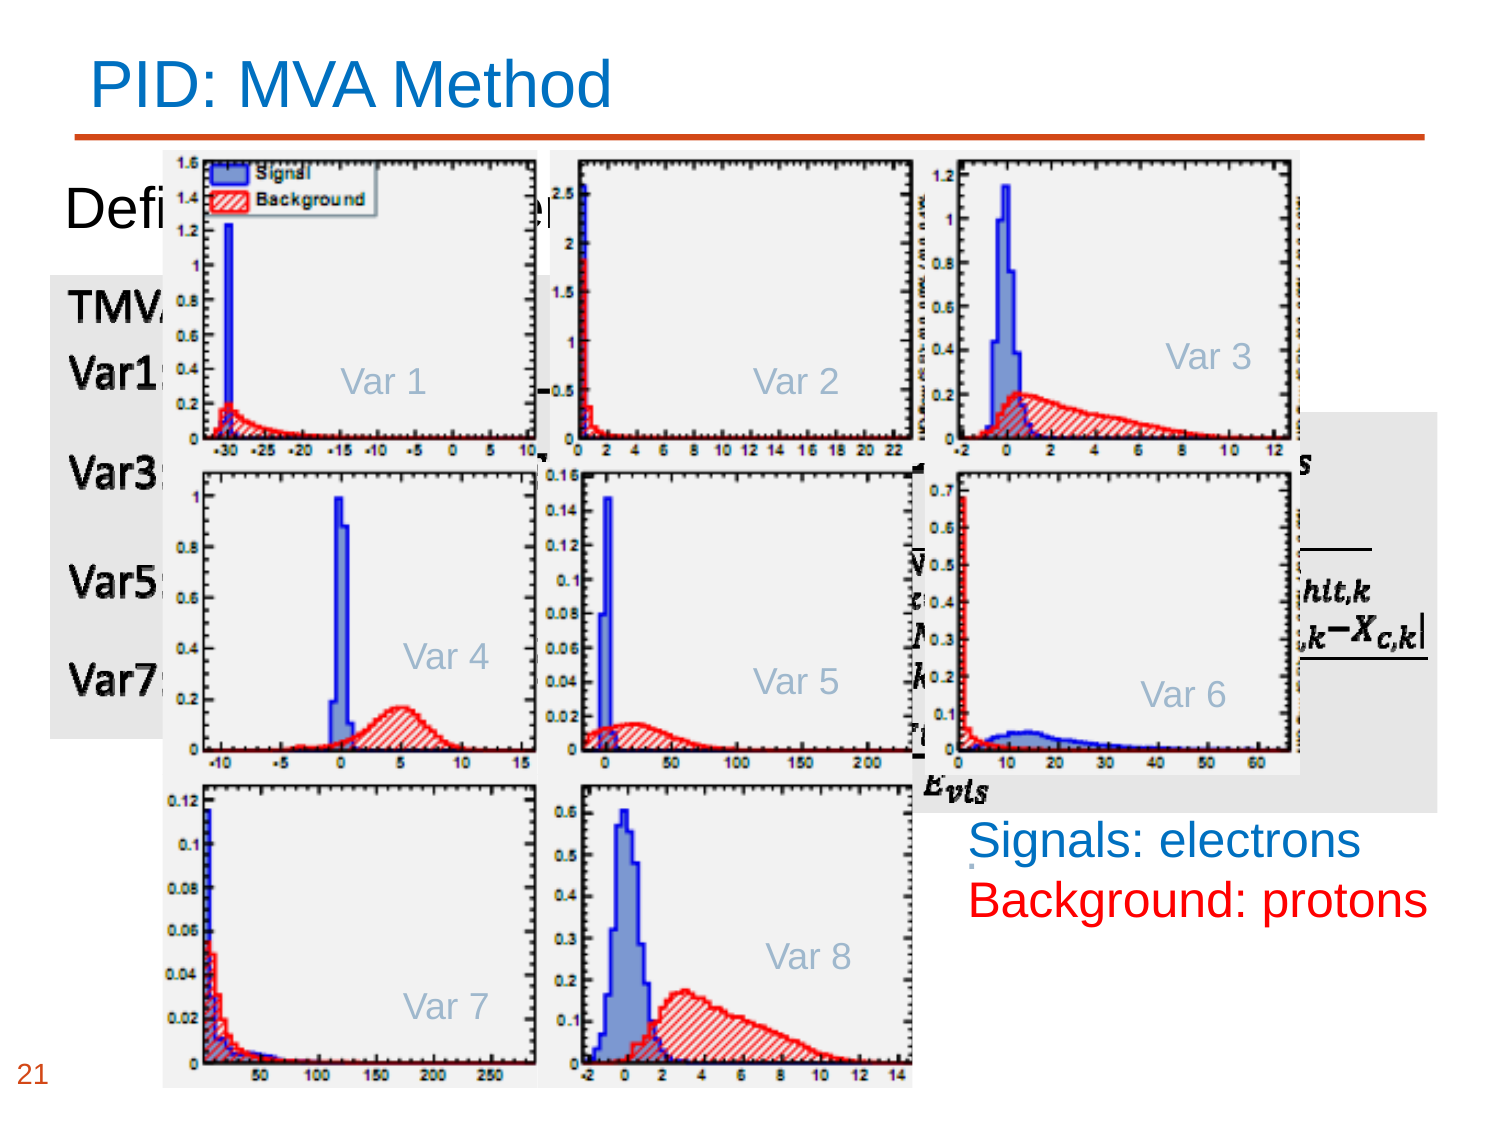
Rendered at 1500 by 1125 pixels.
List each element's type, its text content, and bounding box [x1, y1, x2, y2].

picture [49, 274, 162, 739]
title PID: MVA Method [74, 15, 1425, 128]
slide_number 21 [1, 1042, 75, 1103]
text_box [162, 149, 1447, 1088]
text_box Define 8 parameters for a shower in CALO [50, 162, 156, 248]
